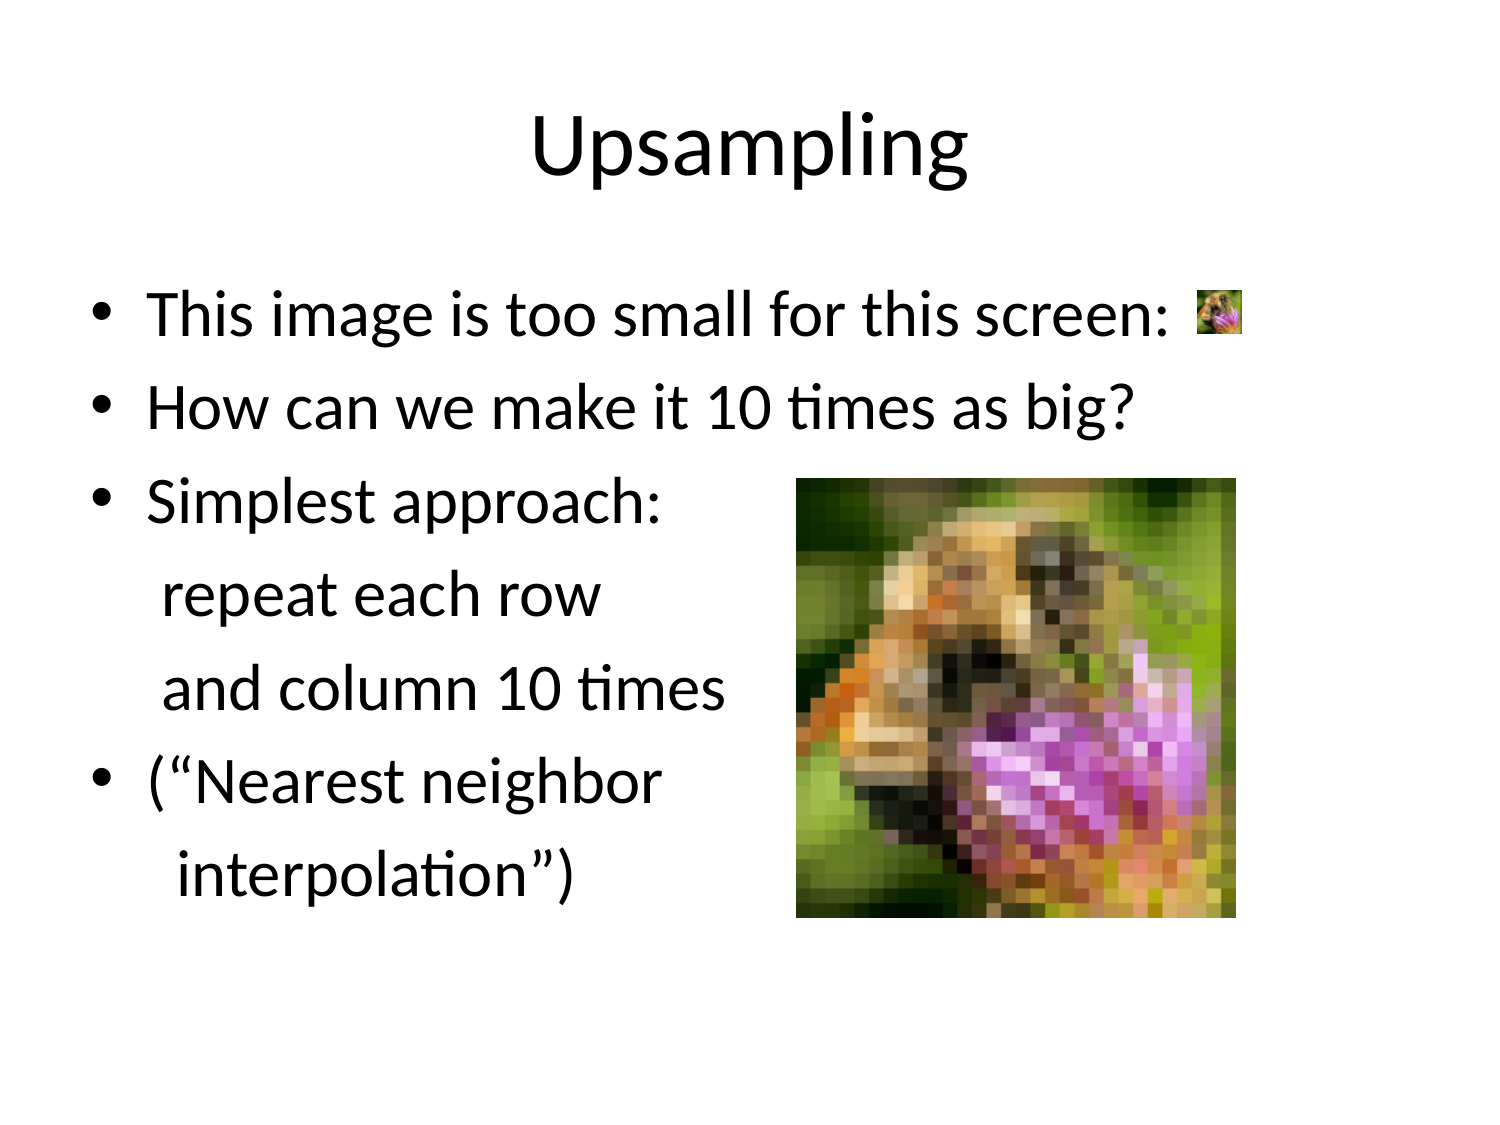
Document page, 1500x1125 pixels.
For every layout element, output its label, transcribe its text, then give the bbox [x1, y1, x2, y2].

picture [1197, 289, 1242, 335]
picture [796, 478, 1236, 919]
title Upsampling [75, 45, 1425, 233]
list This image is too small for this screen: How can we make it 10 times as big? Simplest approach: repeat each row and column 10 times (“Nearest neighbor interpolation”) [75, 262, 1425, 1059]
